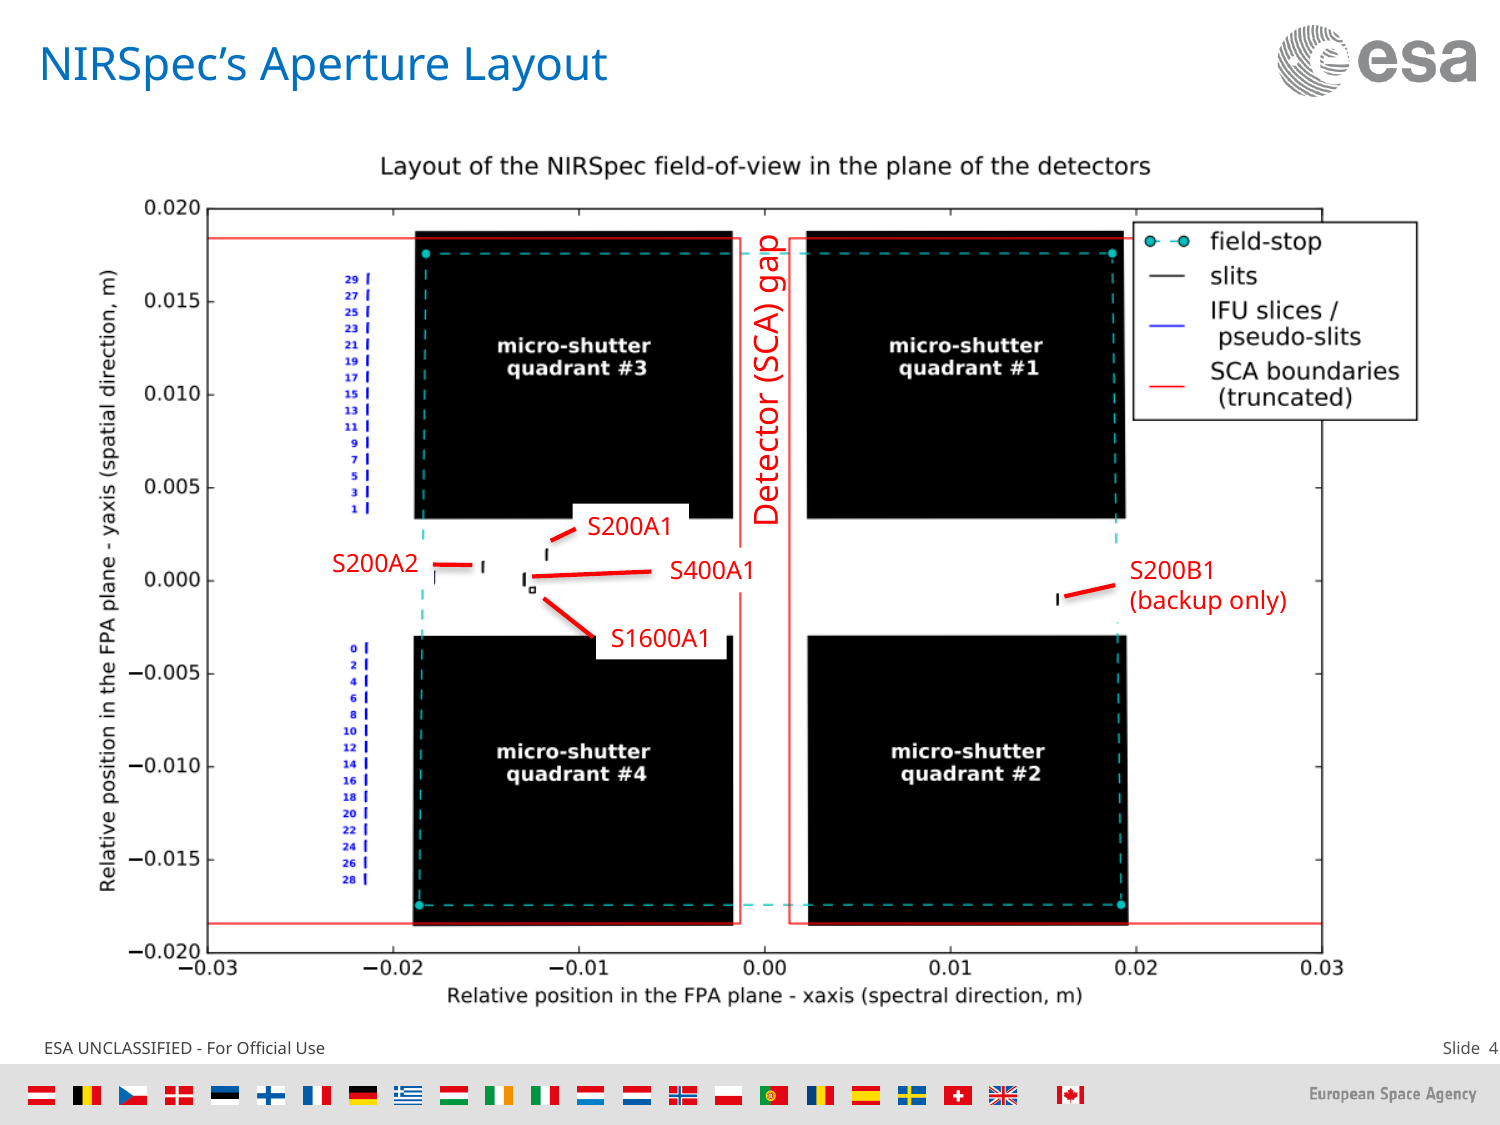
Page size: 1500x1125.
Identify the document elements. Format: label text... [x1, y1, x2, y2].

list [28, 141, 1464, 1018]
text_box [310, 503, 1312, 661]
picture [1277, 25, 1477, 109]
picture [0, 1064, 1500, 1125]
title NIRSpec’s Aperture Layout [23, 26, 1201, 97]
